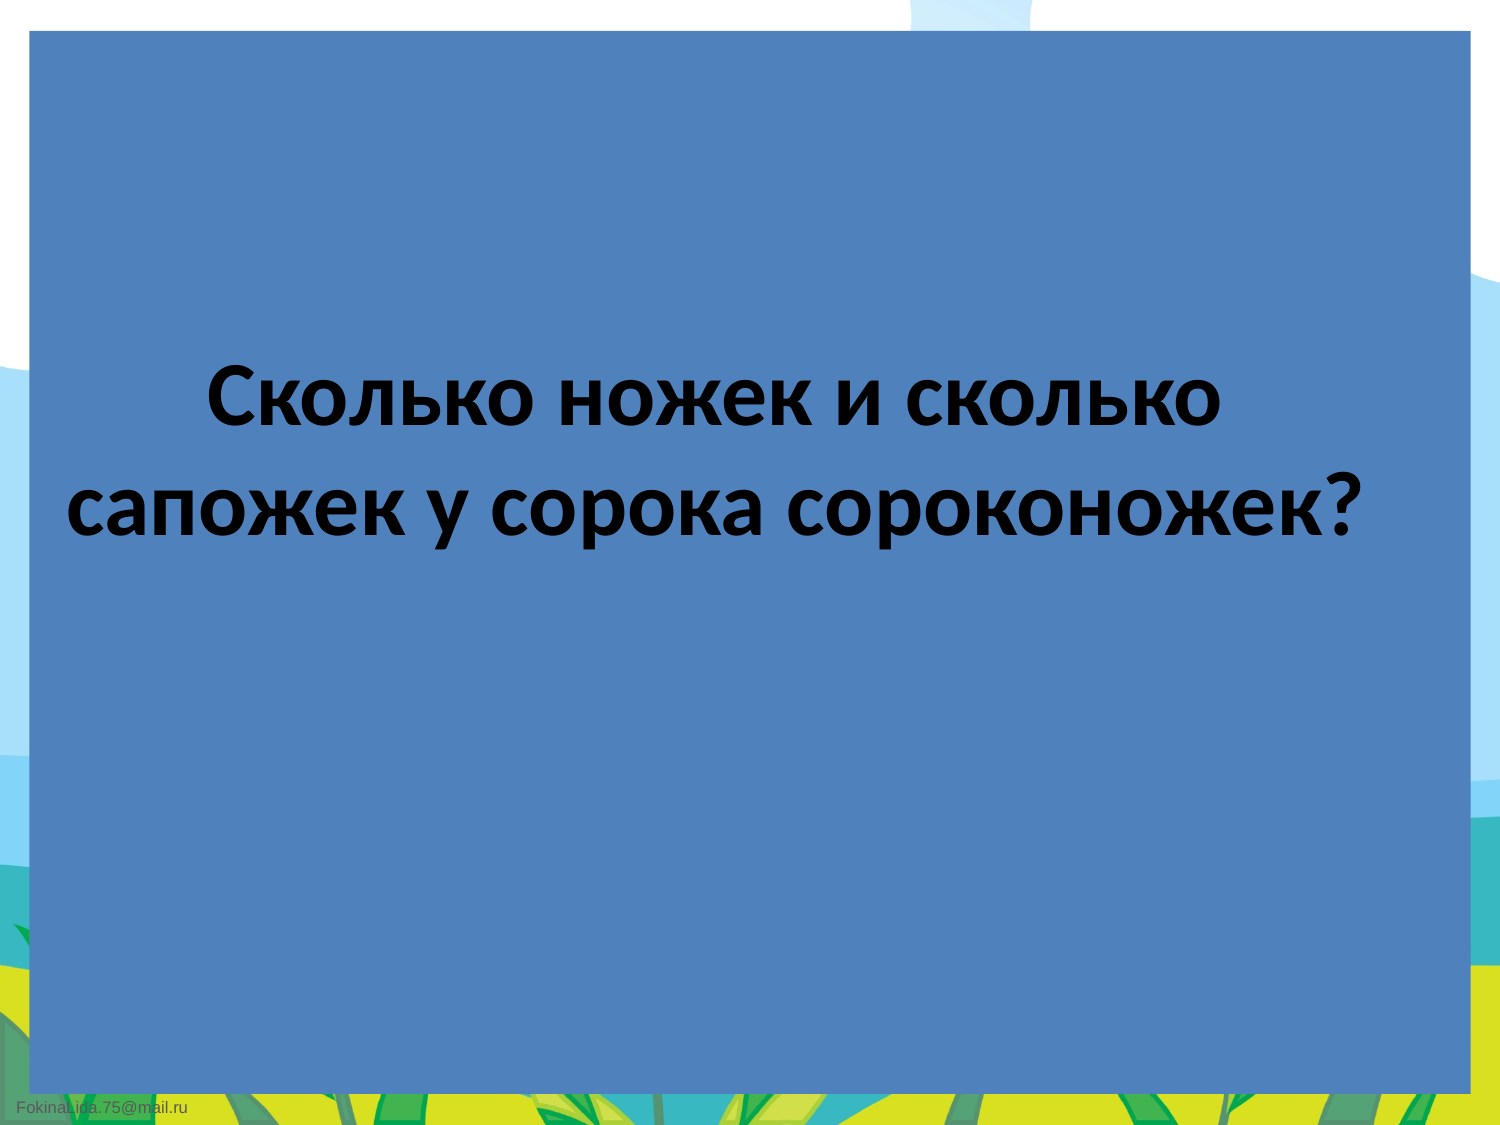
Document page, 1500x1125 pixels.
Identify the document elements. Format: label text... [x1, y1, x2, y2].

title Сколько ножек и сколько сапожек у сорока сороконожек? [41, 349, 1392, 538]
picture [0, 0, 1500, 1125]
